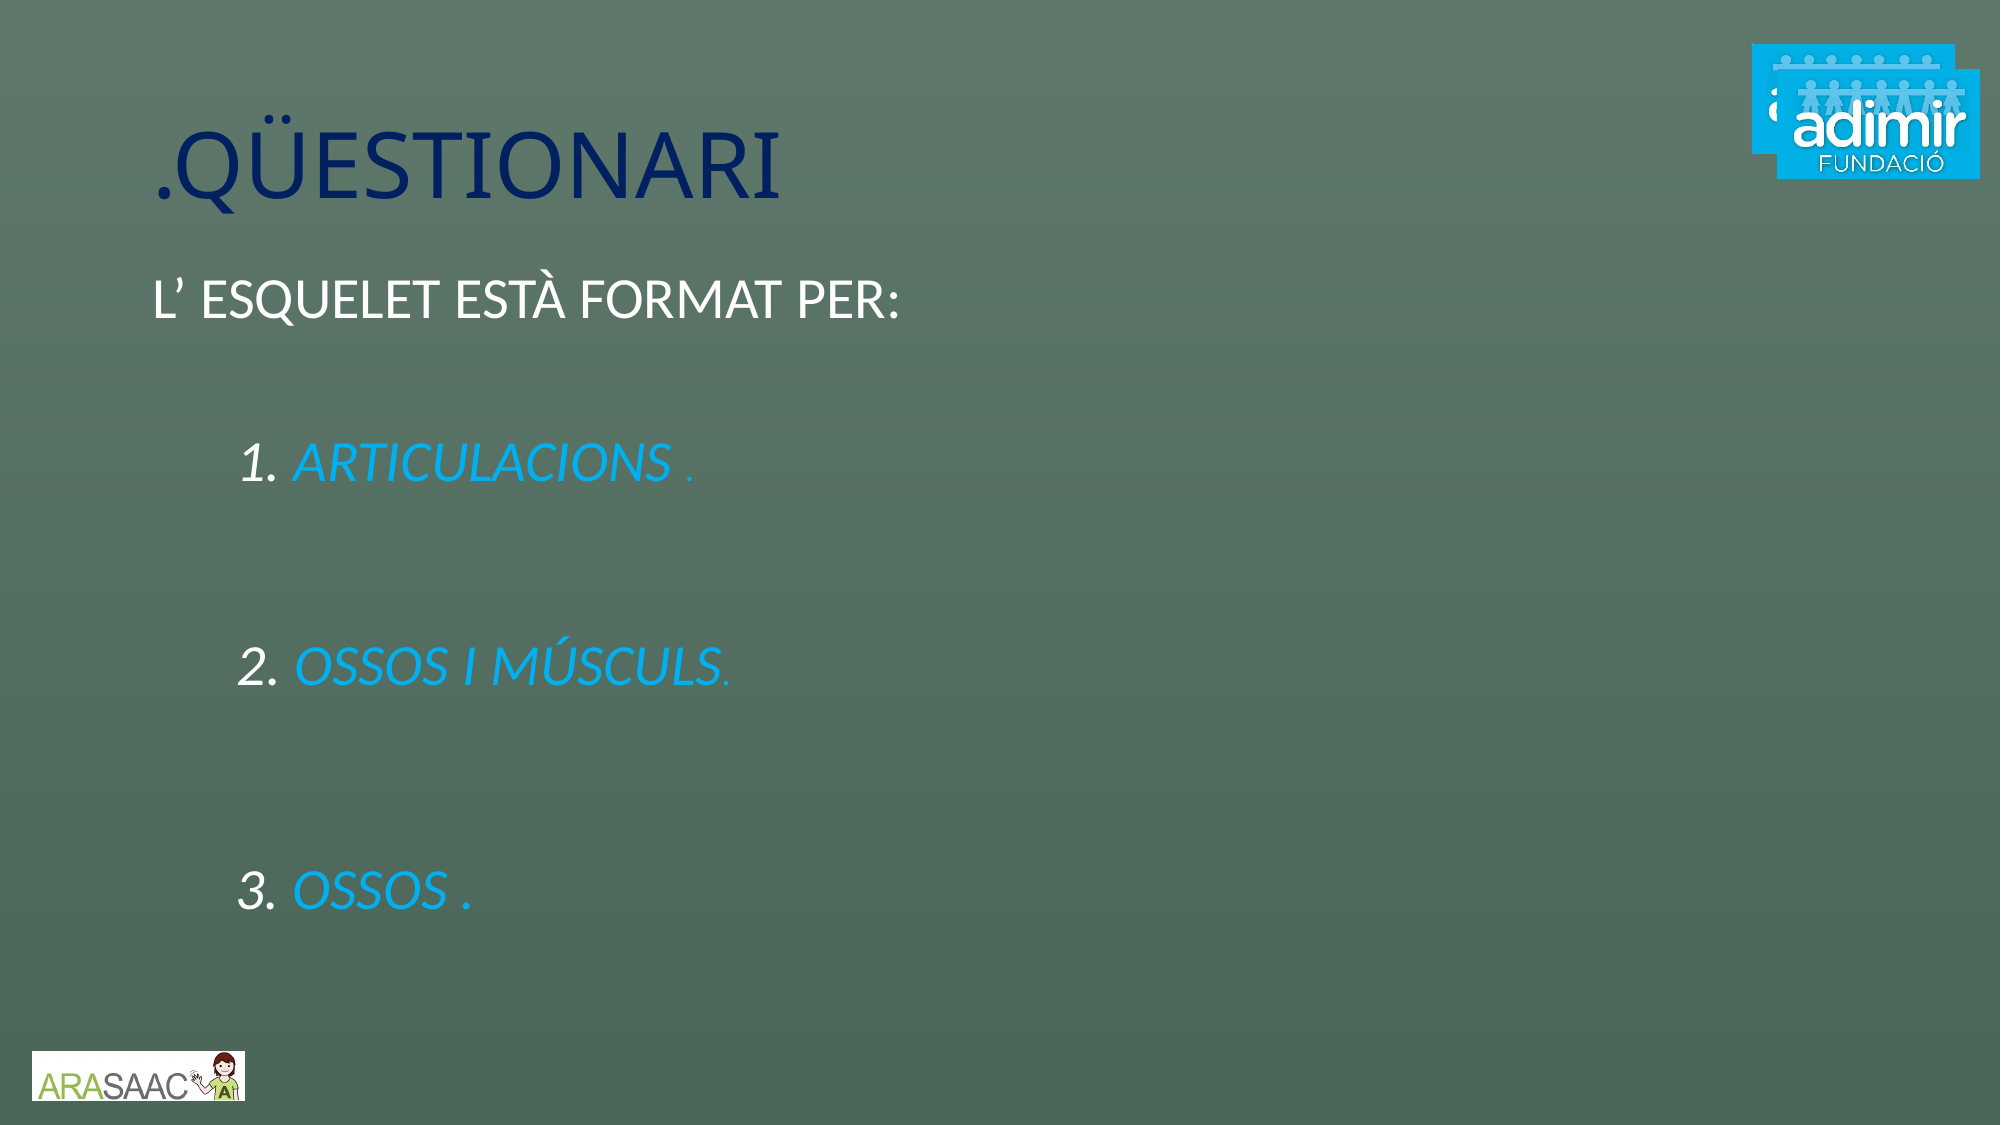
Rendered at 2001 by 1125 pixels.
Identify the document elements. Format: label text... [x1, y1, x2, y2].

picture [1774, 56, 1939, 70]
picture [1852, 156, 1856, 170]
picture [1769, 102, 1776, 121]
list L’ ESQUELET ESTÀ FORMAT PER: [137, 260, 1863, 340]
picture [1820, 156, 1830, 170]
text_box 2. OSSOS I MÚSCULS. [193, 619, 747, 705]
picture [32, 1051, 245, 1101]
text_box 3. OSSOS . [191, 843, 491, 929]
title .QÜESTIONARI [137, 59, 1863, 260]
picture [1860, 156, 1865, 171]
text_box 1. ARTICULACIONS . [192, 415, 711, 501]
picture [1794, 81, 1966, 147]
picture [1887, 162, 1900, 170]
